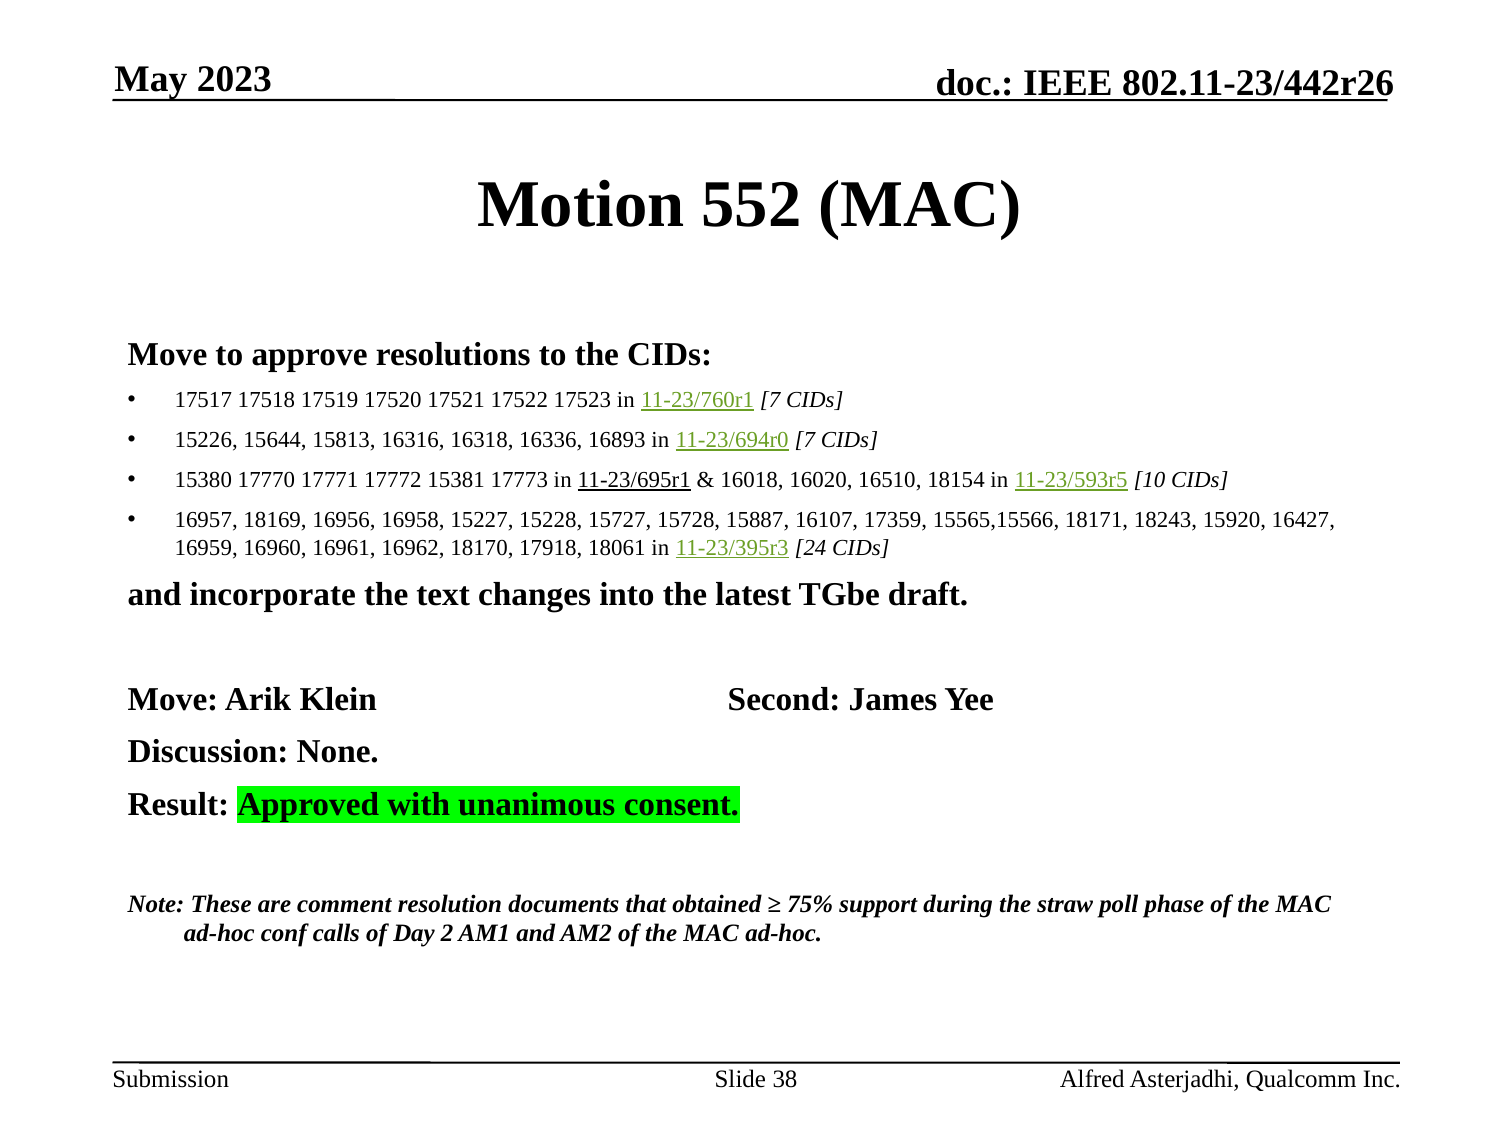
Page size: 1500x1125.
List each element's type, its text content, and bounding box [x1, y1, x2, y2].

title Motion 552 (MAC) [112, 112, 1388, 288]
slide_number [114, 54, 423, 100]
slide_number Slide 38 [712, 1061, 800, 1123]
list Move to approve resolutions to the CIDs: 17517 17518 17519 17520 17521 17522 17523 in 11-23/760r1 [7 CIDs] 15226, 15644, 15813, 16316, 16318, 16336, 16893 in 11-23/694r0 [7 CIDs] 15380 17770 17771 17772 15381 17773 in 11-23/695r1 & 16018, 16020, 16510, 18154 in 11-23/593r5 [10 CIDs] 16957, 18169, 16956, 16958, 15227, 15228, 15727, 15728, 15887, 16107, 17359, 15565,15566, 18171, 18243, 15920, 16427, 16959, 16960, 16961, 16962, 18170, 17918, 18061 in 11-23/395r3 [24 CIDs] and incorporate the text changes into the latest TGbe draft. Move: Arik Klein Second: James Yee Discussion: None. Result: Approved with unanimous consent. Note: These are comment resolution documents that obtained ≥ 75% support during the straw poll phase of the MAC ad-hoc conf calls of Day 2 AM1 and AM2 of the MAC ad-hoc. [112, 324, 1388, 1063]
footer Alfred Asterjadhi, Qualcomm Inc. [878, 1061, 1402, 1093]
